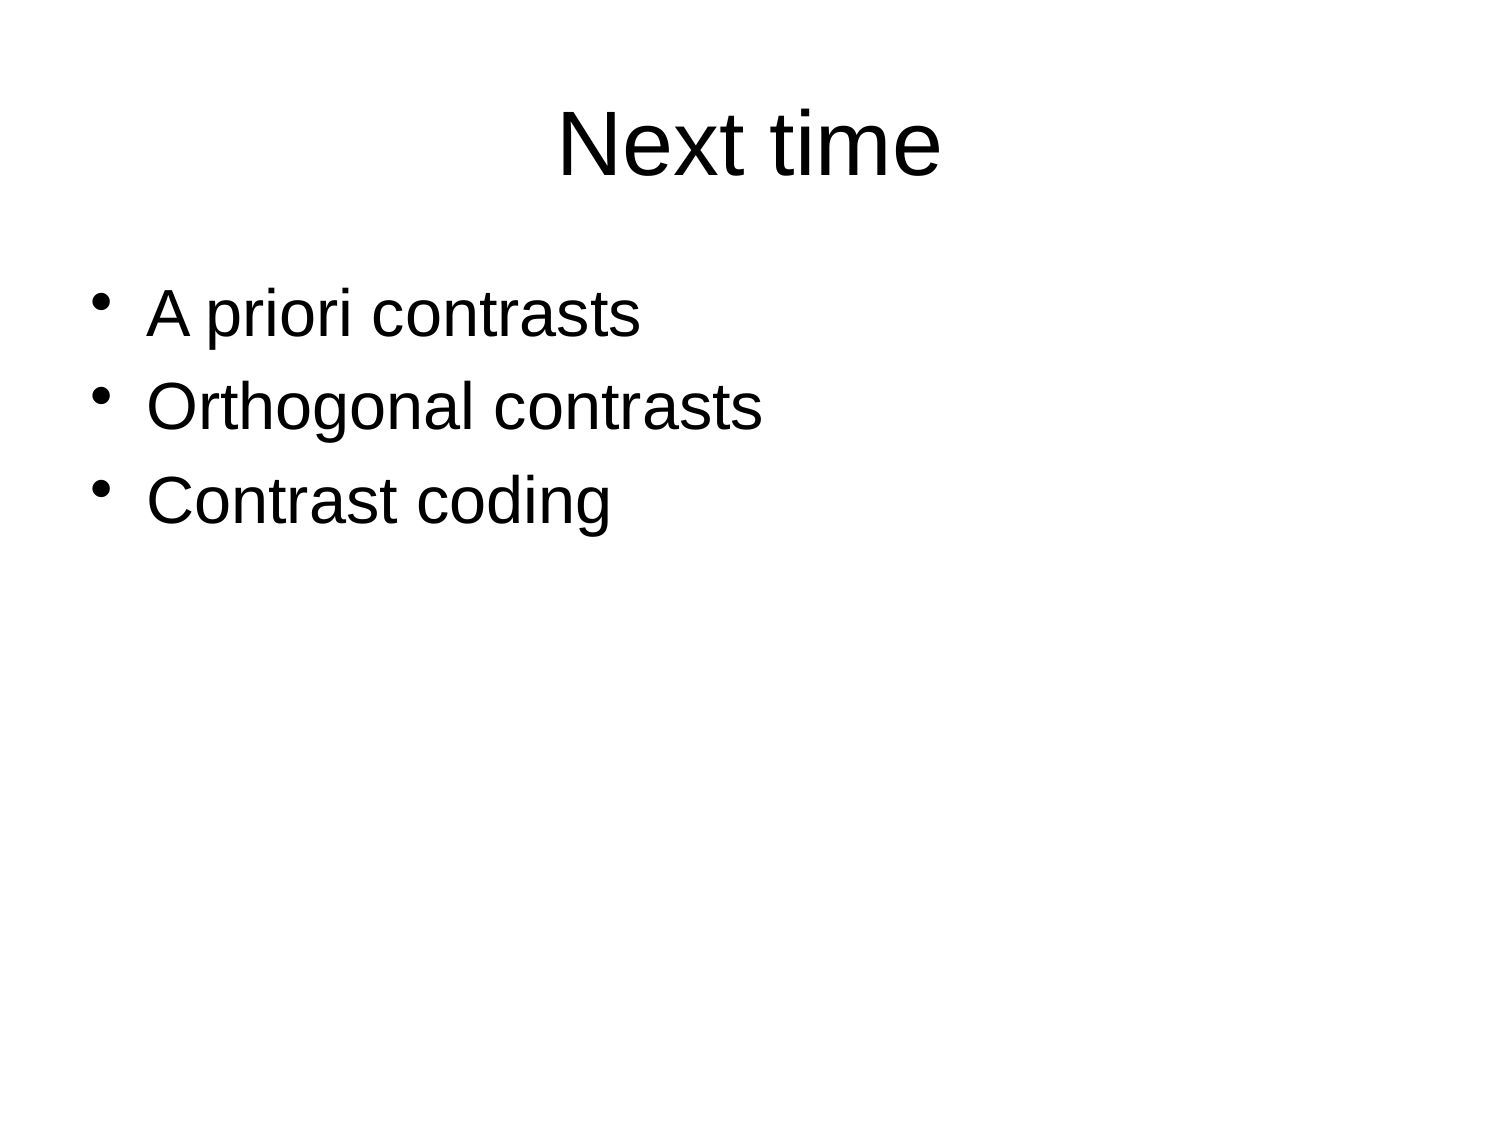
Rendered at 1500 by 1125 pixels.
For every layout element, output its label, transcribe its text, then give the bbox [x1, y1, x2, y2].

title Next time [74, 44, 1426, 233]
list A priori contrasts Orthogonal contrasts Contrast coding [74, 262, 1426, 1006]
